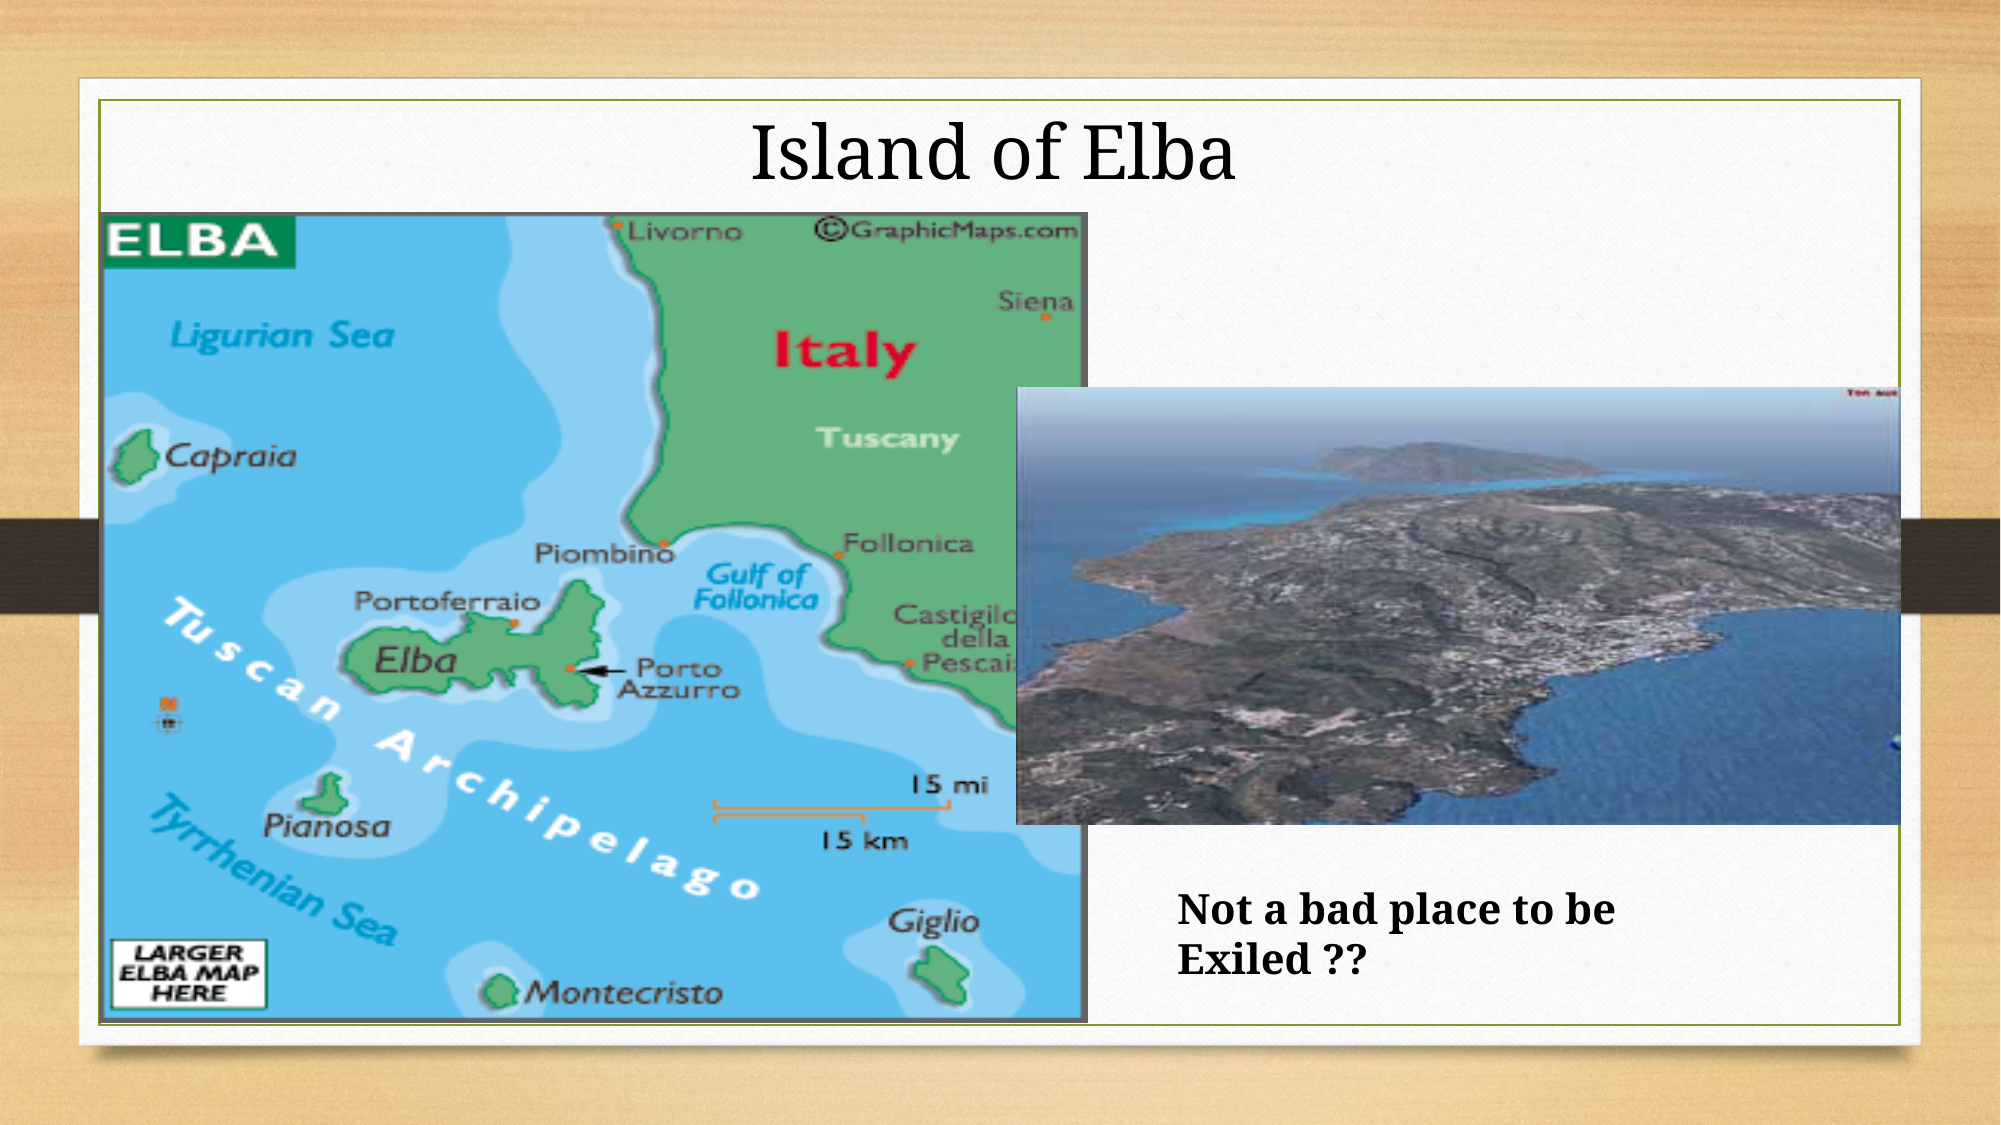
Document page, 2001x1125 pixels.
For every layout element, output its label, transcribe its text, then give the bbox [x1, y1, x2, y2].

picture [0, 0, 2001, 1125]
title Island of Elba [207, 42, 1783, 257]
text_box Not a bad place to be Exiled ?? [1162, 875, 1788, 991]
